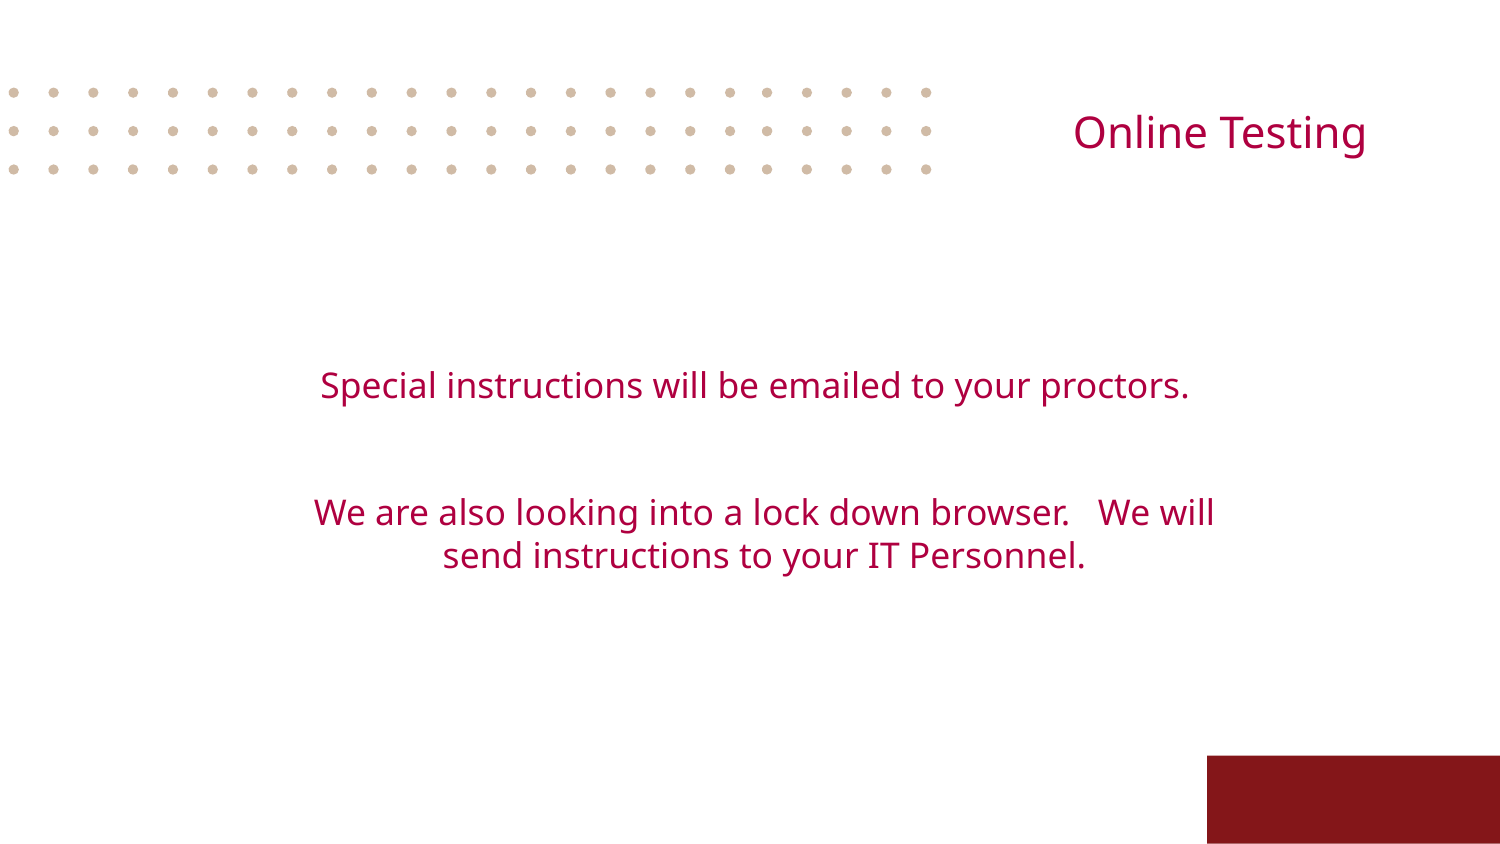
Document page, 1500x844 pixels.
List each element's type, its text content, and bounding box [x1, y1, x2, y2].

title Special instructions will be emailed to your proctors. We are also looking into a lock down browser. We will send instructions to your IT Personnel. [255, 342, 1275, 596]
title Online Testing [947, 80, 1383, 183]
